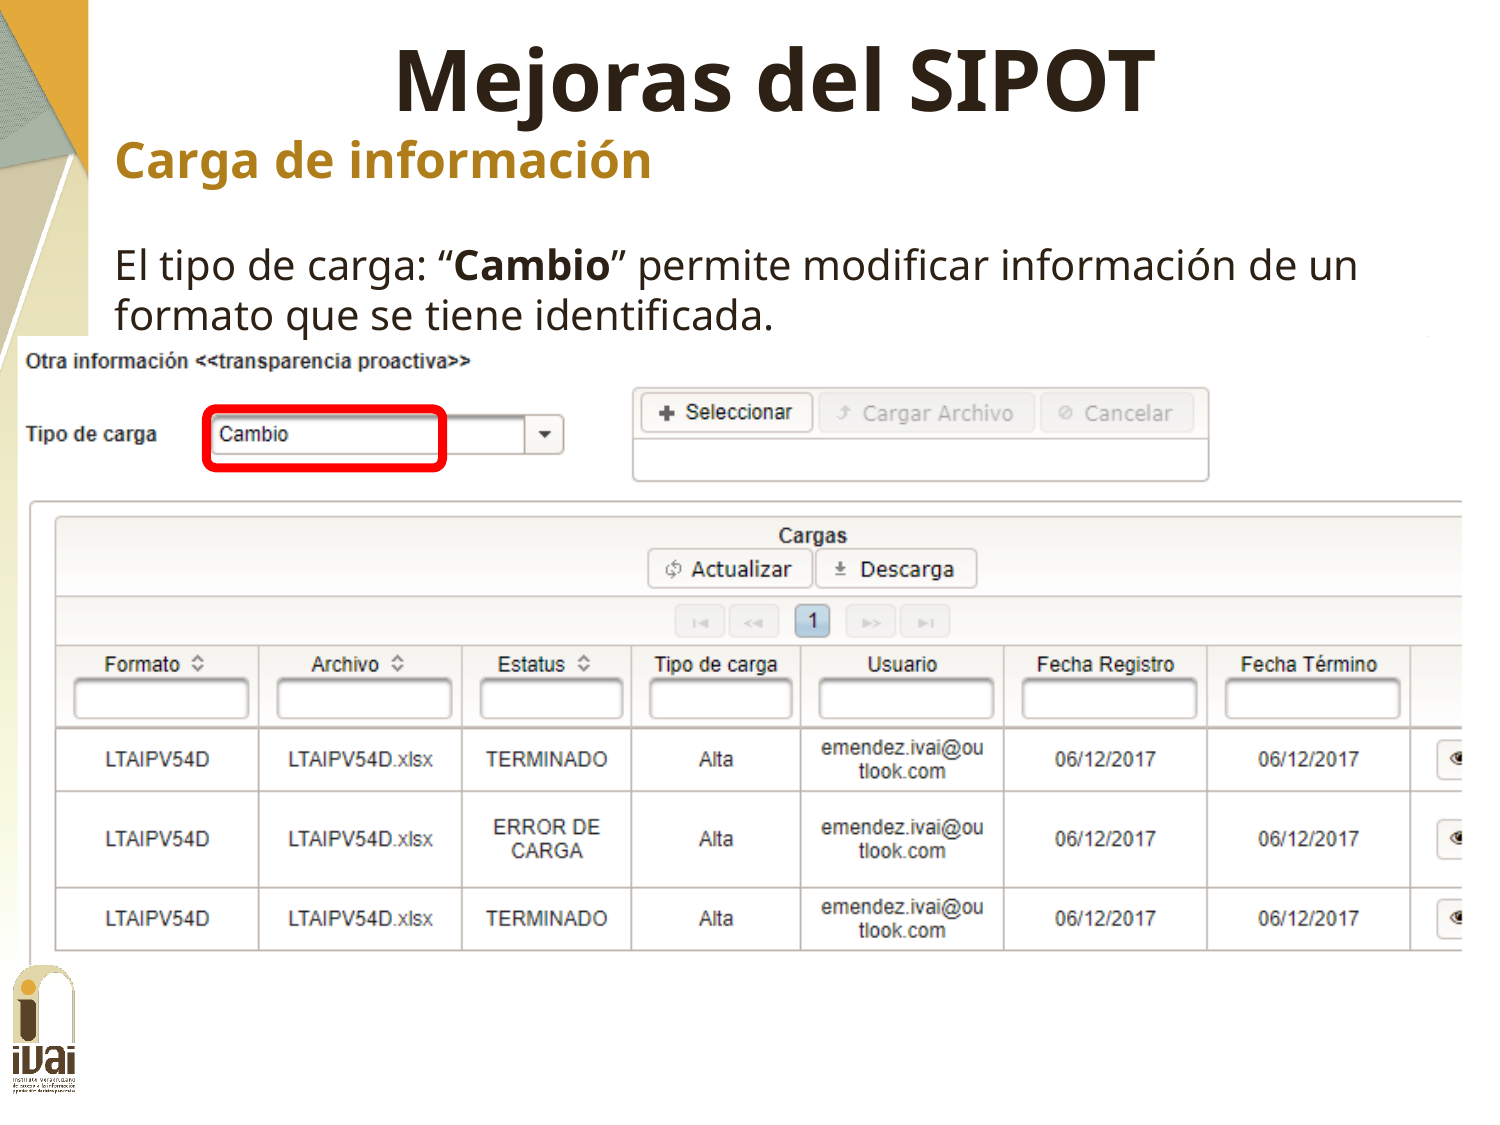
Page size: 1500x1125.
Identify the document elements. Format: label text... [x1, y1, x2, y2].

text_box Mejoras del SIPOT Carga de información El tipo de carga: “Cambio” permite modificar información de un formato que se tiene identificada. [100, 19, 1451, 207]
picture [0, 0, 1475, 1094]
